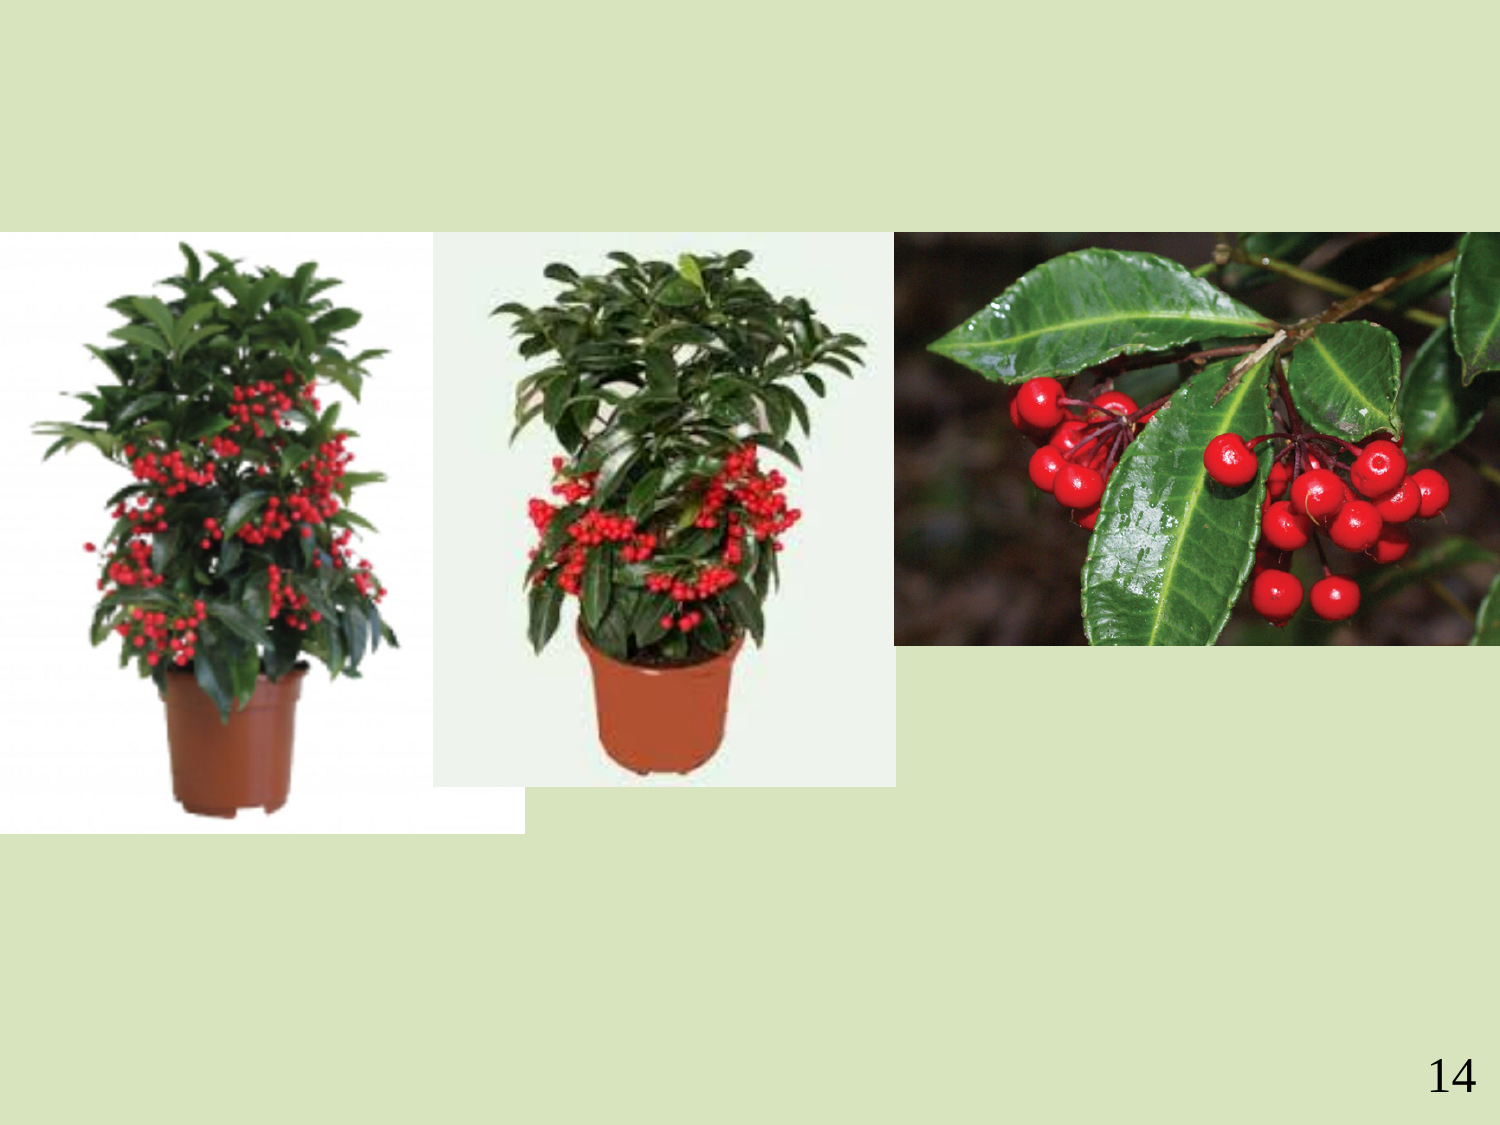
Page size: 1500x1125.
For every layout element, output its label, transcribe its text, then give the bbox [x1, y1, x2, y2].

text_box 14 [1411, 1034, 1500, 1110]
picture [0, 232, 1500, 834]
